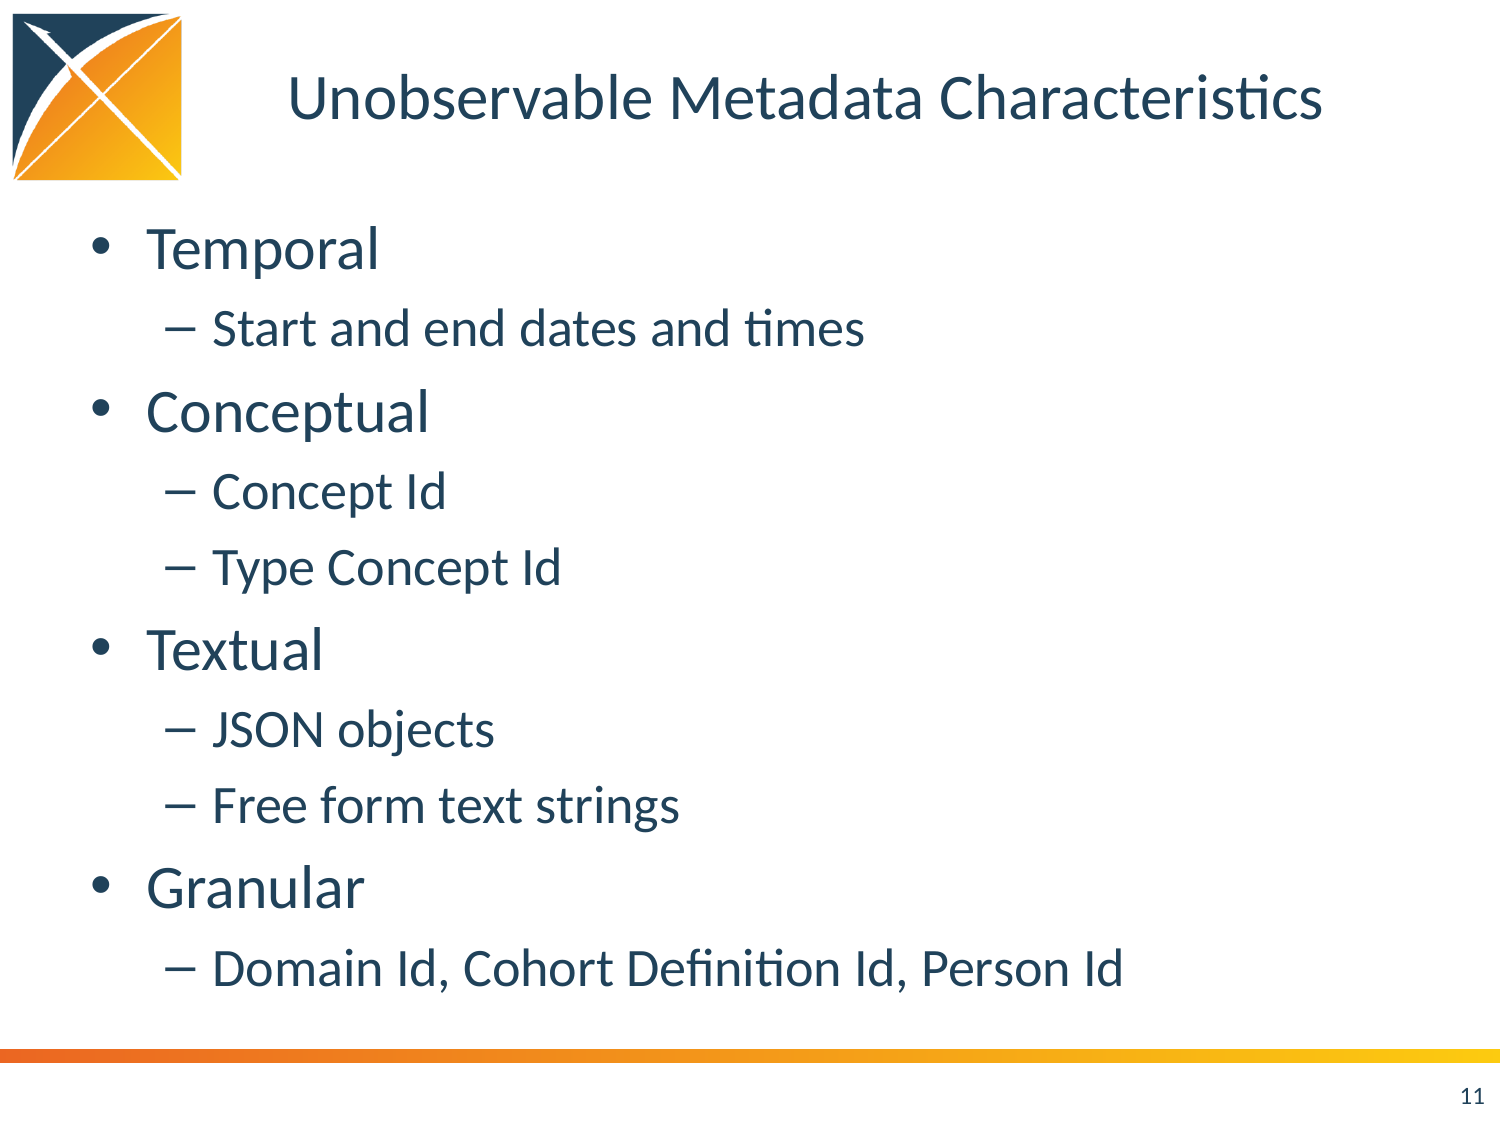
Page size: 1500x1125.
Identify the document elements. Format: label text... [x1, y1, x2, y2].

title Unobservable Metadata Characteristics [187, 24, 1425, 163]
picture [0, 0, 206, 200]
slide_number 11 [1149, 1065, 1500, 1125]
list Temporal Start and end dates and times Conceptual Concept Id Type Concept Id Textual JSON objects Free form text strings Granular Domain Id, Cohort Definition Id, Person Id [75, 200, 1425, 1005]
